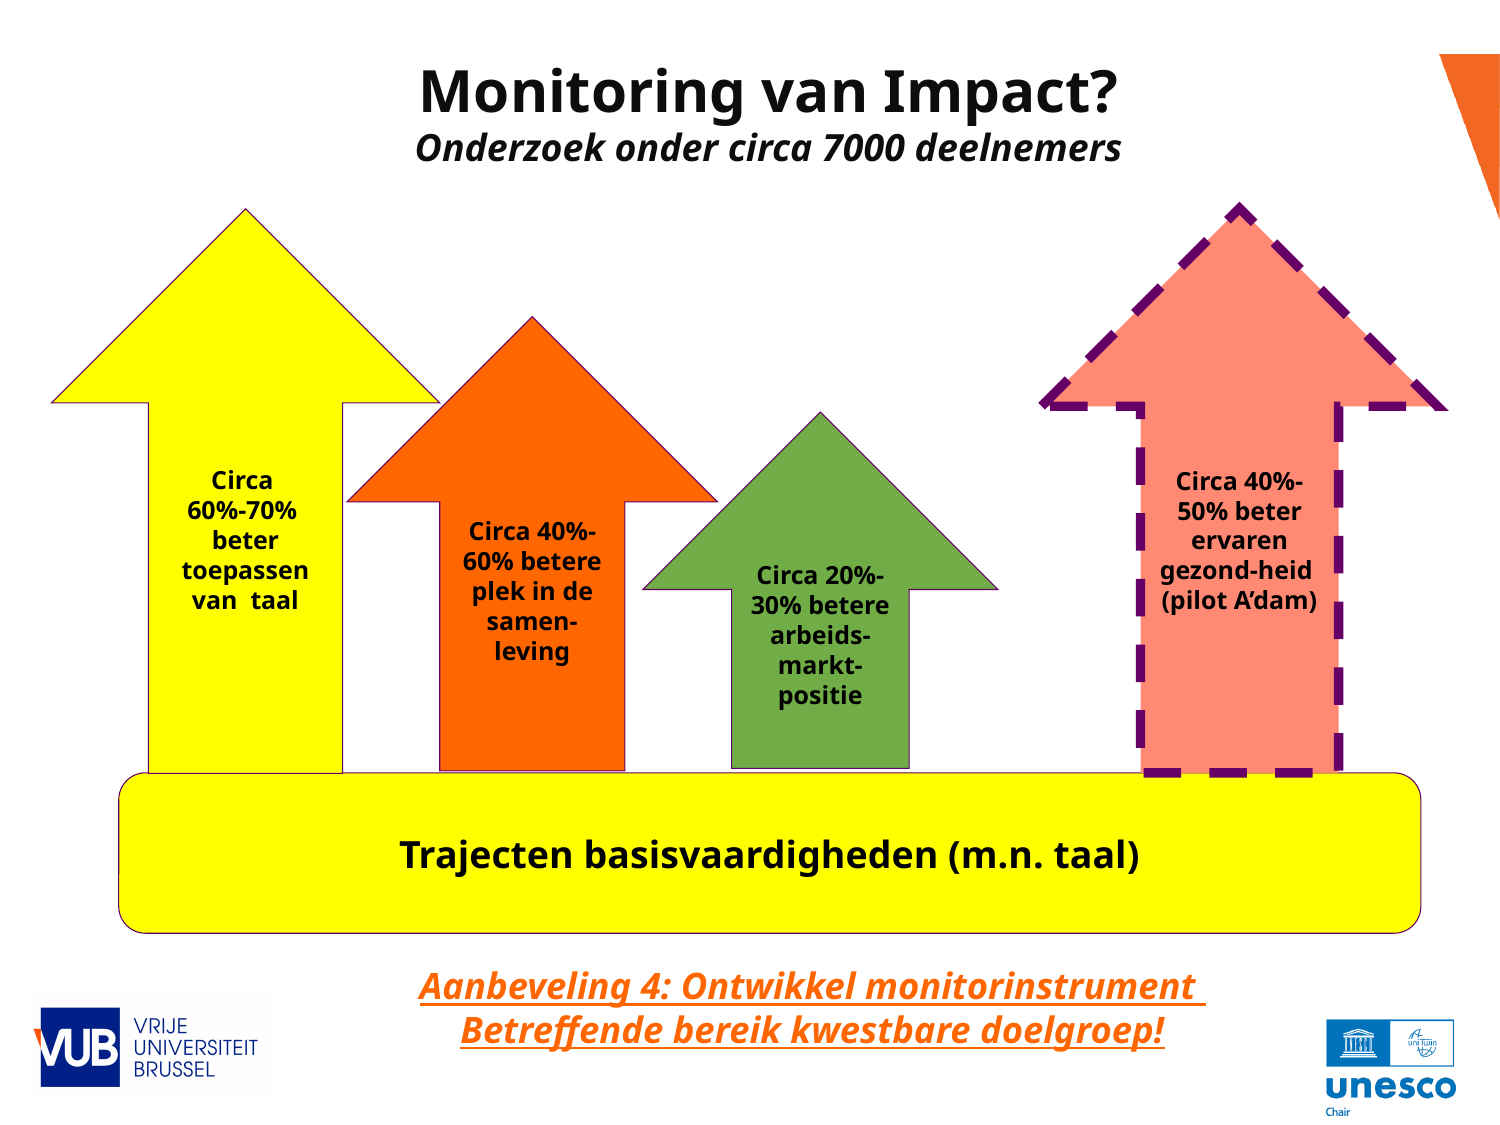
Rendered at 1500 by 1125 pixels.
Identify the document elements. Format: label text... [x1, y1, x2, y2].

text_box Circa 20%-30% betere arbeids-markt-positie [641, 411, 1000, 769]
picture [1444, 54, 1500, 220]
picture [1316, 1009, 1464, 1125]
text_box Circa 40%-50% beter ervaren gezond-heid (pilot A’dam) [1041, 208, 1439, 774]
text_box Aanbeveling 4: Ontwikkel monitorinstrument Betreffende bereik kwestbare doelgroep! [0, 956, 1500, 1059]
title Monitoring van Impact? Onderzoek onder circa 7000 deelnemers [93, 54, 1444, 242]
text_box Trajecten basisvaardigheden (m.n. taal) [118, 772, 1422, 934]
picture [26, 992, 272, 1102]
text_box Circa 40%-60% betere plek in de samen-leving [345, 315, 719, 772]
text_box Circa 60%-70% beter toepassen van taal [50, 208, 442, 774]
